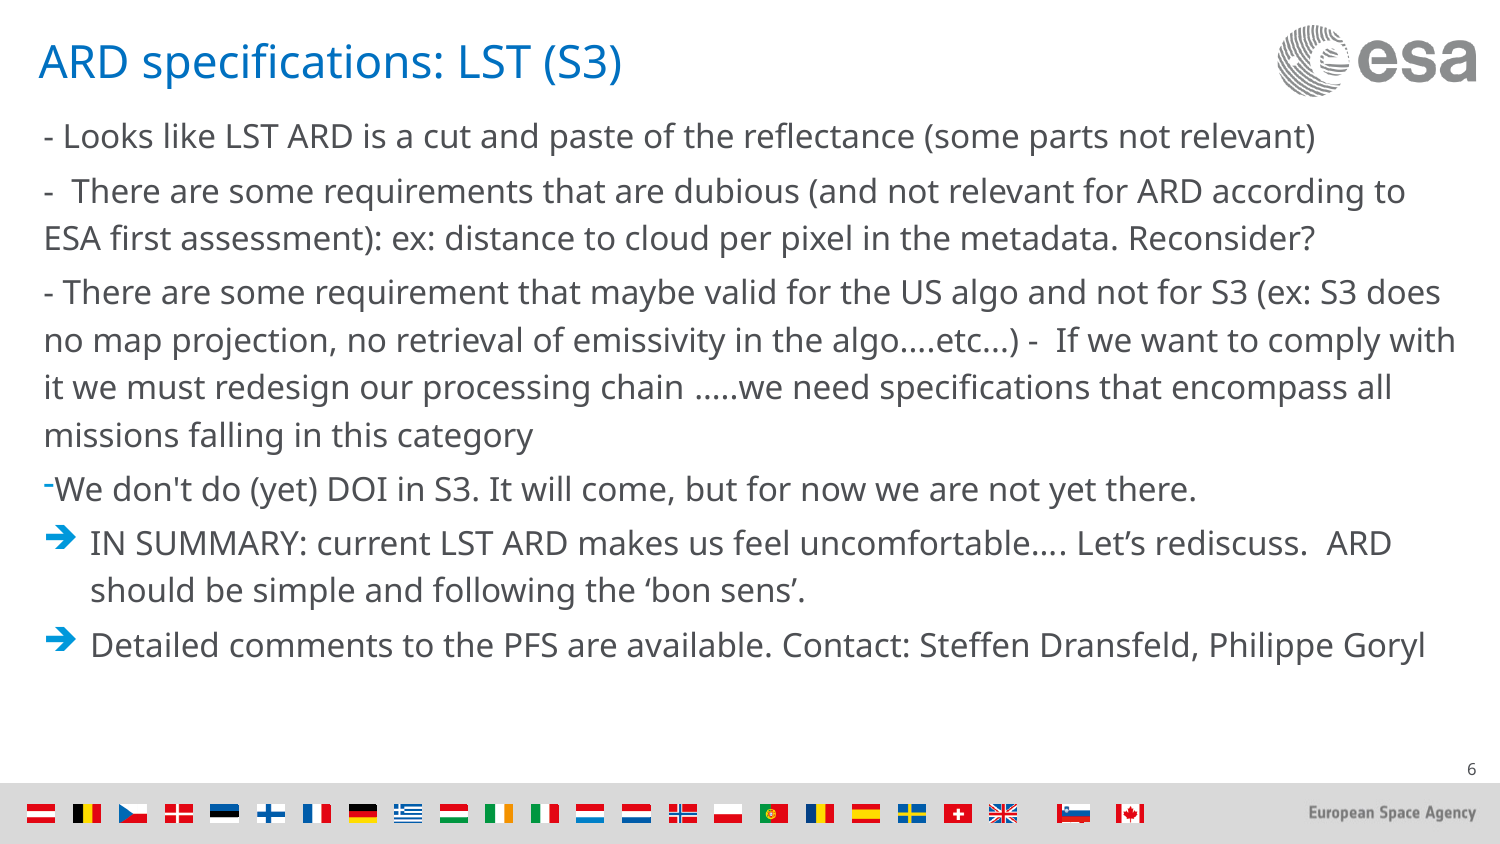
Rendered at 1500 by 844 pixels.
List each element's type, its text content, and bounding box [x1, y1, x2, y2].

list - Looks like LST ARD is a cut and paste of the reflectance (some parts not relevant) - There are some requirements that are dubious (and not relevant for ARD according to ESA first assessment): ex: distance to cloud per pixel in the metadata. Reconsider? - There are some requirement that maybe valid for the US algo and not for S3 (ex: S3 does no map projection, no retrieval of emissivity in the algo....etc...) - If we want to comply with it we must redesign our processing chain …..we need specifications that encompass all missions falling in this category We don't do (yet) DOI in S3. It will come, but for now we are not yet there. IN SUMMARY: current LST ARD makes us feel uncomfortable…. Let’s rediscuss. ARD should be simple and following the ‘bon sens’. Detailed comments to the PFS are available. Contact: Steffen Dransfeld, Philippe Goryl [28, 100, 1482, 782]
picture [1277, 25, 1477, 100]
picture [0, 783, 1500, 844]
title ARD specifications: LST (S3) [23, 24, 1201, 96]
